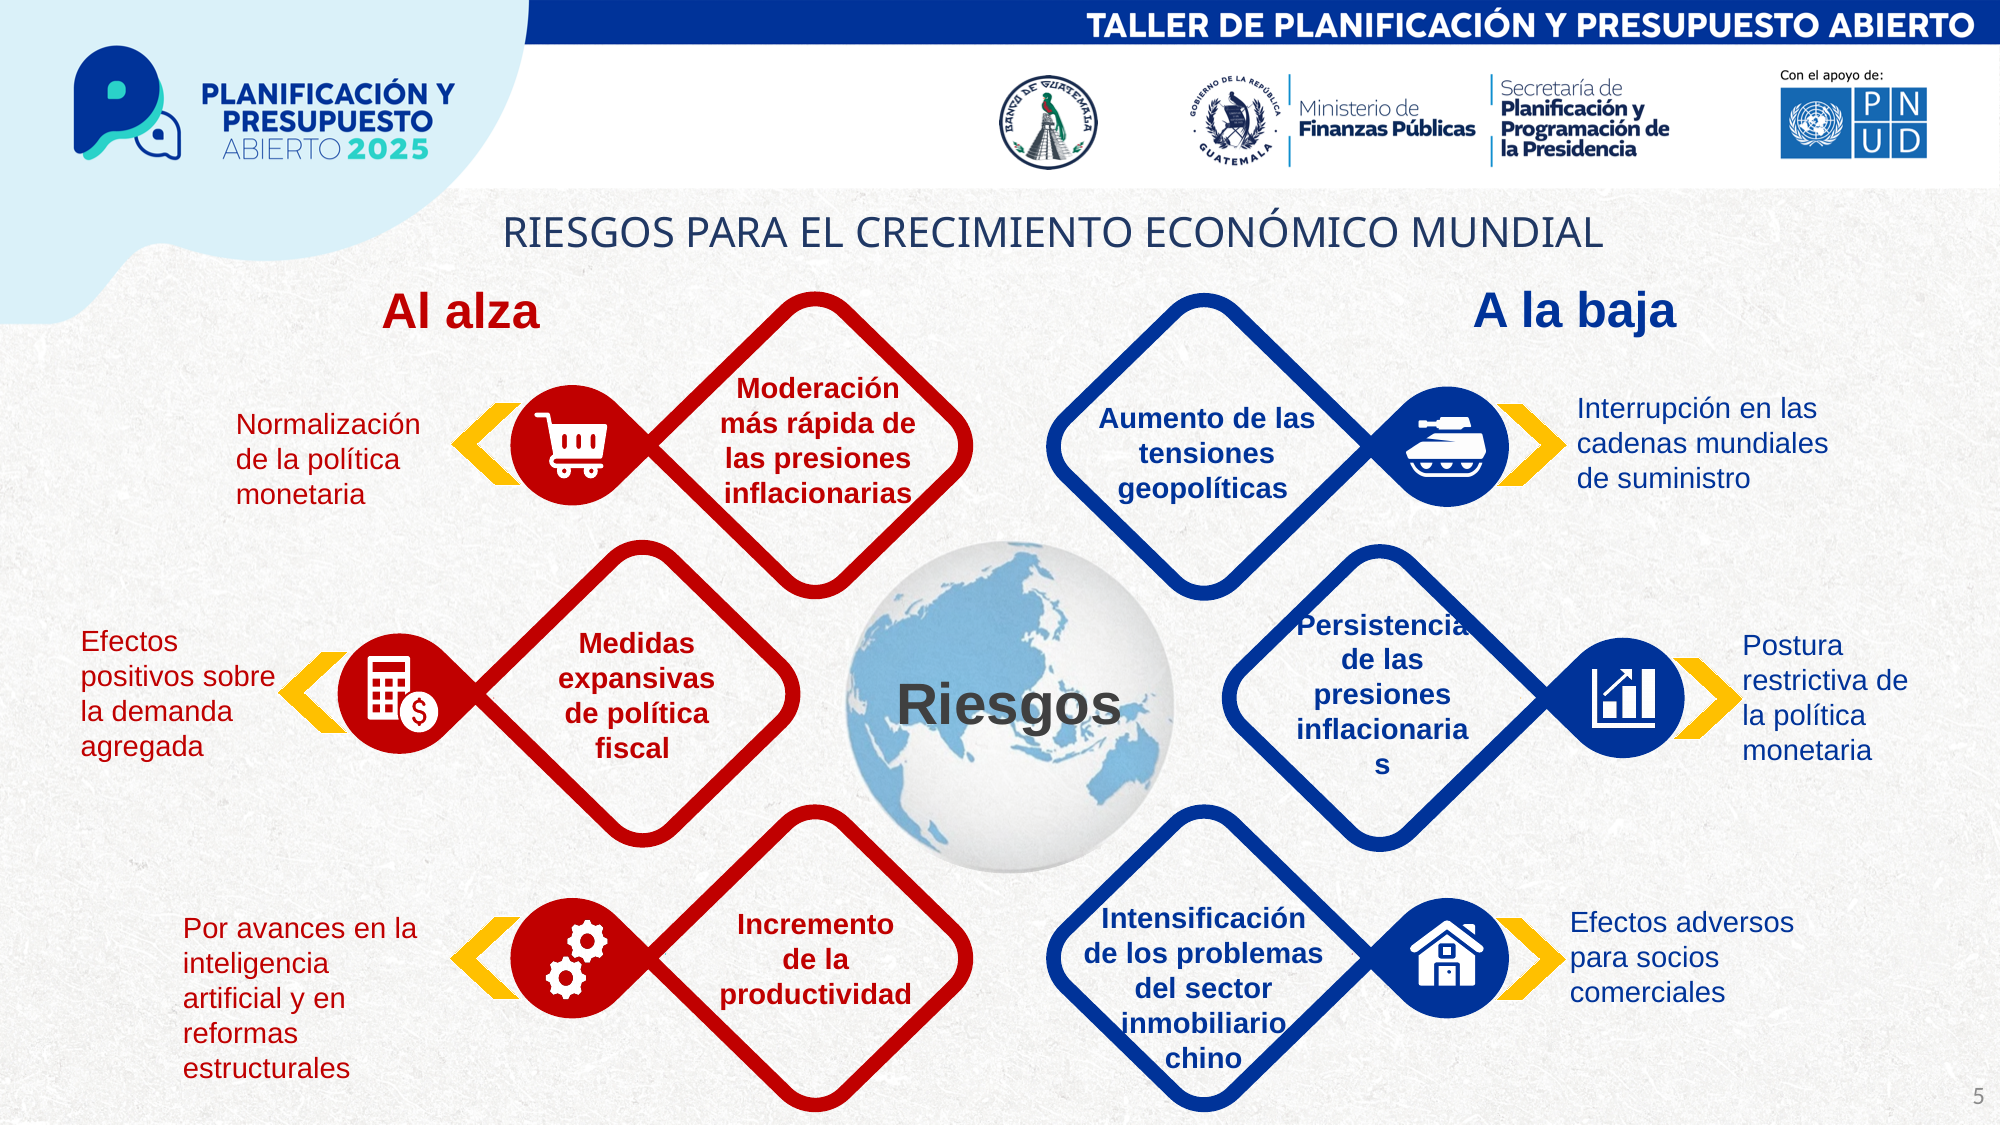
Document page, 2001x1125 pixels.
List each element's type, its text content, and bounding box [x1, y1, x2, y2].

picture [0, 0, 2000, 1125]
slide_number 5 [1917, 1065, 2000, 1125]
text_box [65, 270, 1934, 1113]
title RIESGOS PARA EL CRECIMIENTO ECONÓMICO MUNDIAL [124, 188, 1983, 375]
